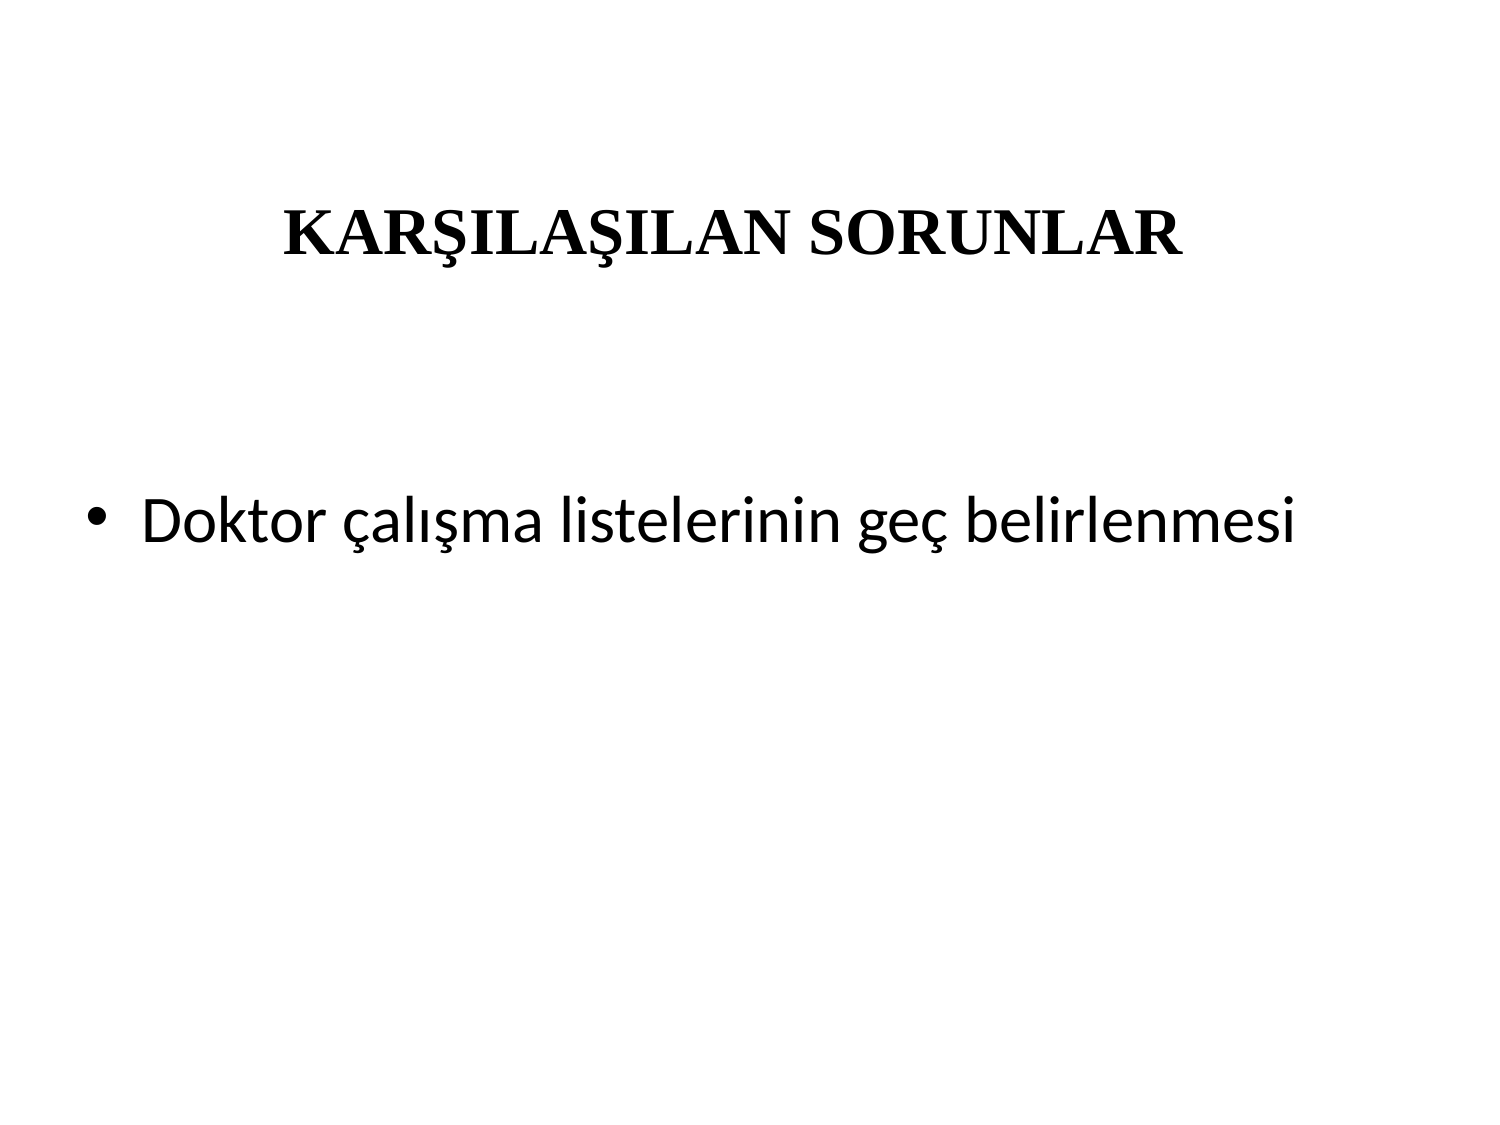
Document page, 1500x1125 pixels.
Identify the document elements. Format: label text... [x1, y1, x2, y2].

title KARŞILAŞILAN SORUNLAR [58, 164, 1409, 292]
list Doktor çalışma listelerinin geç belirlenmesi [70, 375, 1421, 800]
